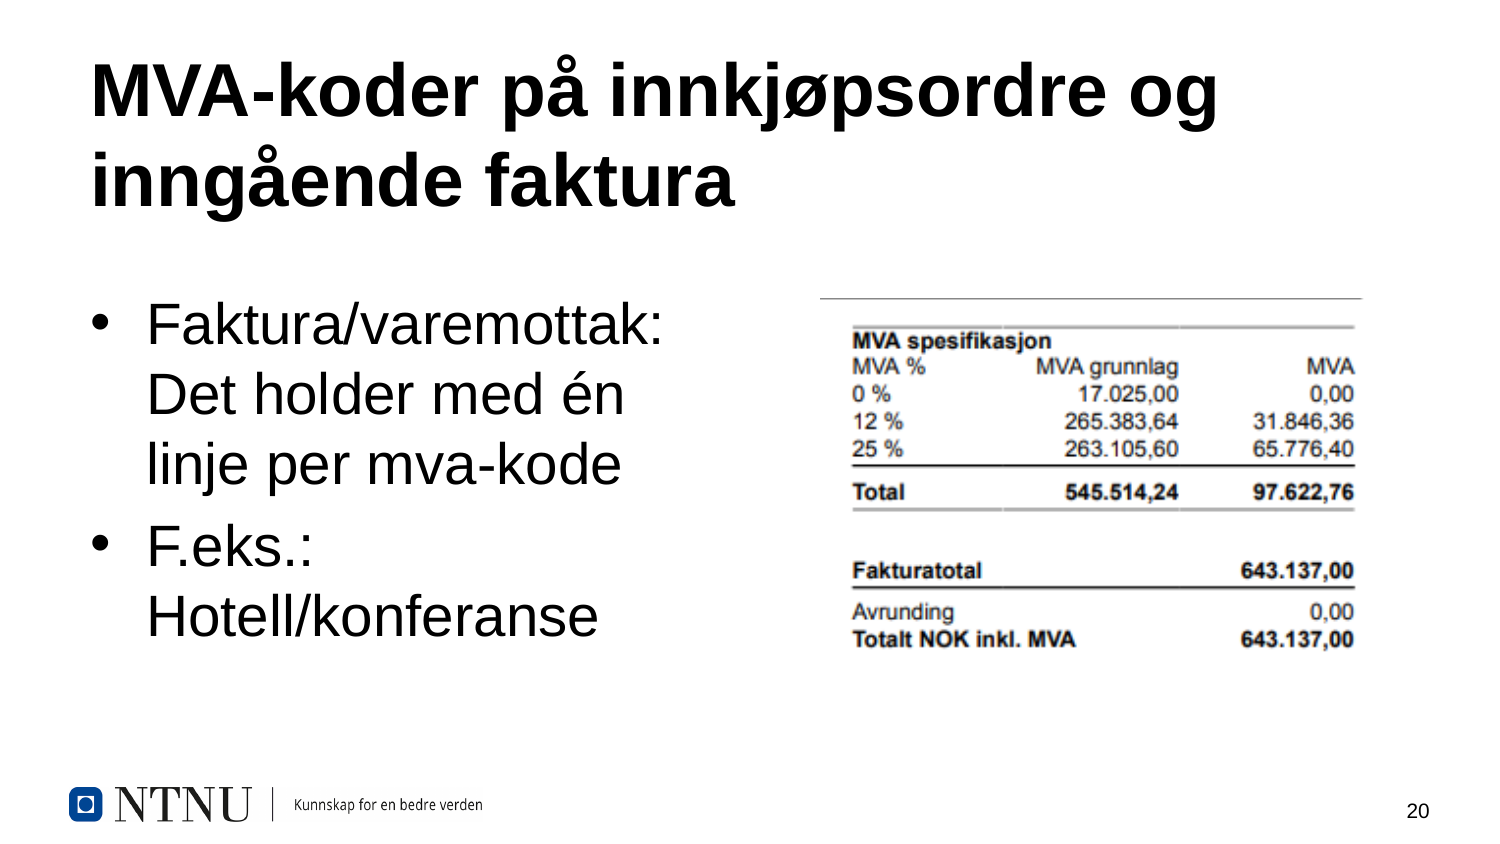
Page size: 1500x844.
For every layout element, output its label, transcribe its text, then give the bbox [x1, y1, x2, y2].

list Faktura/varemottak: Det holder med én linje per mva-kode F.eks.: Hotell/konferanse [75, 196, 738, 754]
picture [69, 787, 483, 822]
picture [819, 298, 1385, 676]
title MVA-koder på innkjøpsordre og inngående faktura [75, 33, 1425, 140]
